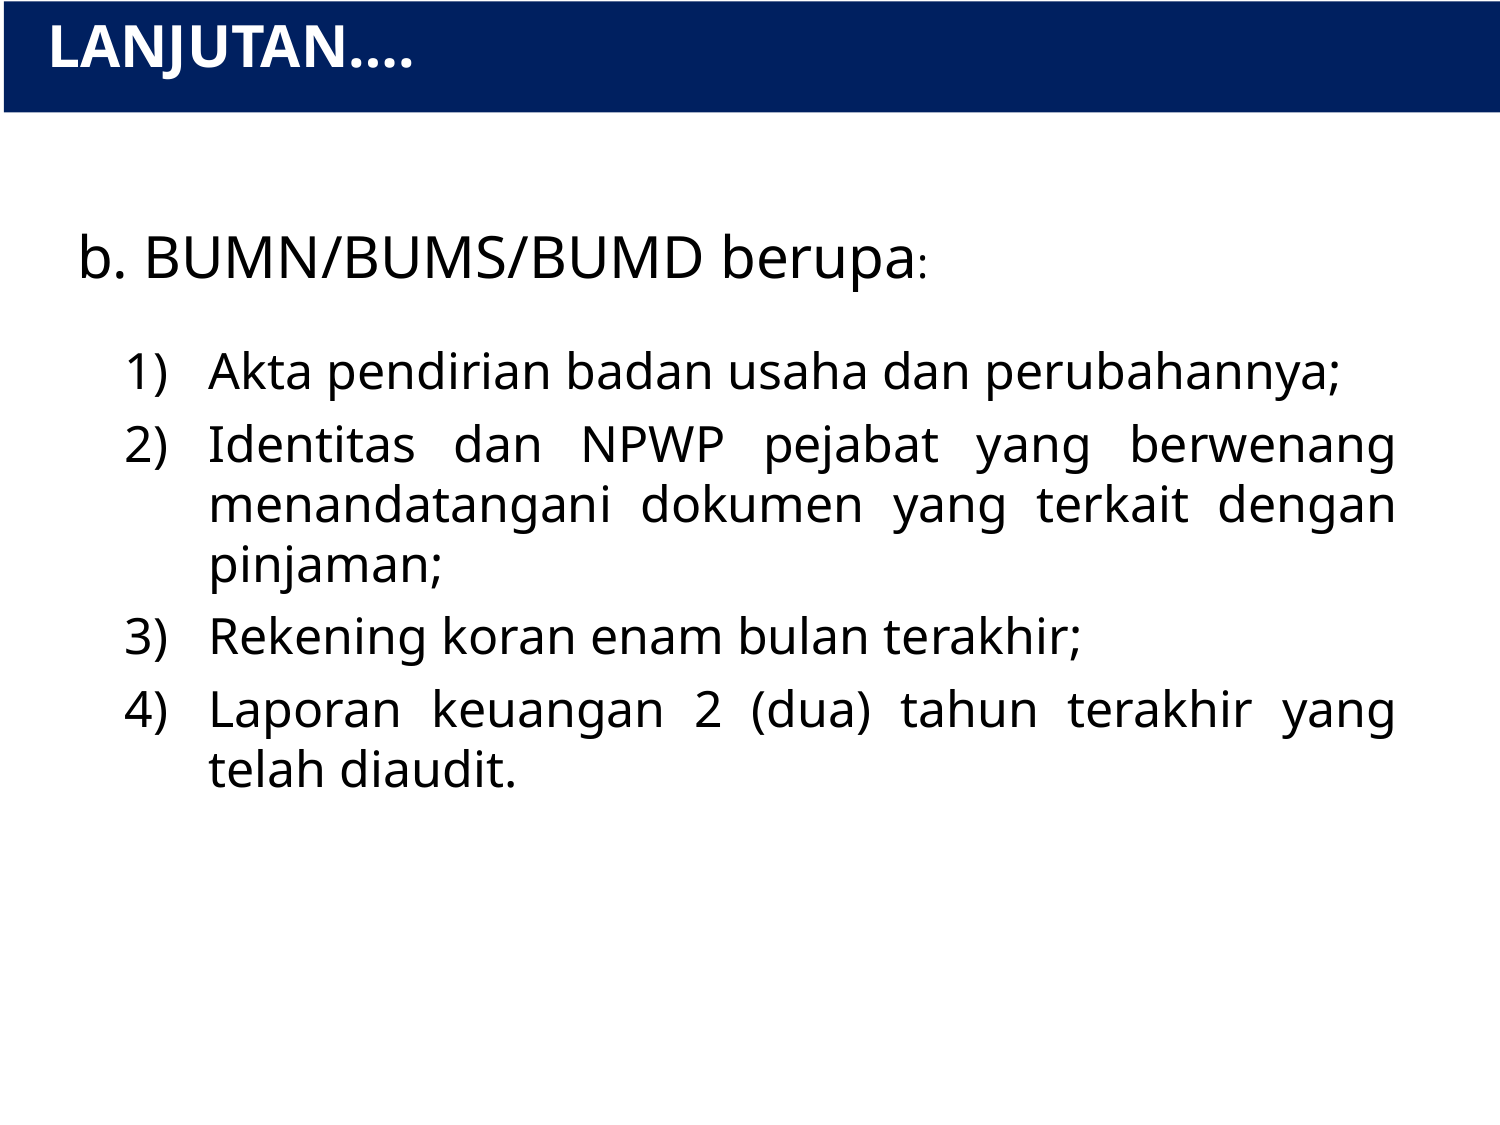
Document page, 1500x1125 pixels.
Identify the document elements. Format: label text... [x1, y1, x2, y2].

text_box LANJUTAN…. [3, 1, 1500, 113]
text_box b. BUMN/BUMS/BUMD berupa: Akta pendirian badan usaha dan perubahannya; Identitas dan NPWP pejabat yang berwenang menandatangani dokumen yang terkait dengan pinjaman; Rekening koran enam bulan terakhir; Laporan keuangan 2 (dua) tahun terakhir yang telah diaudit. [62, 212, 1413, 805]
